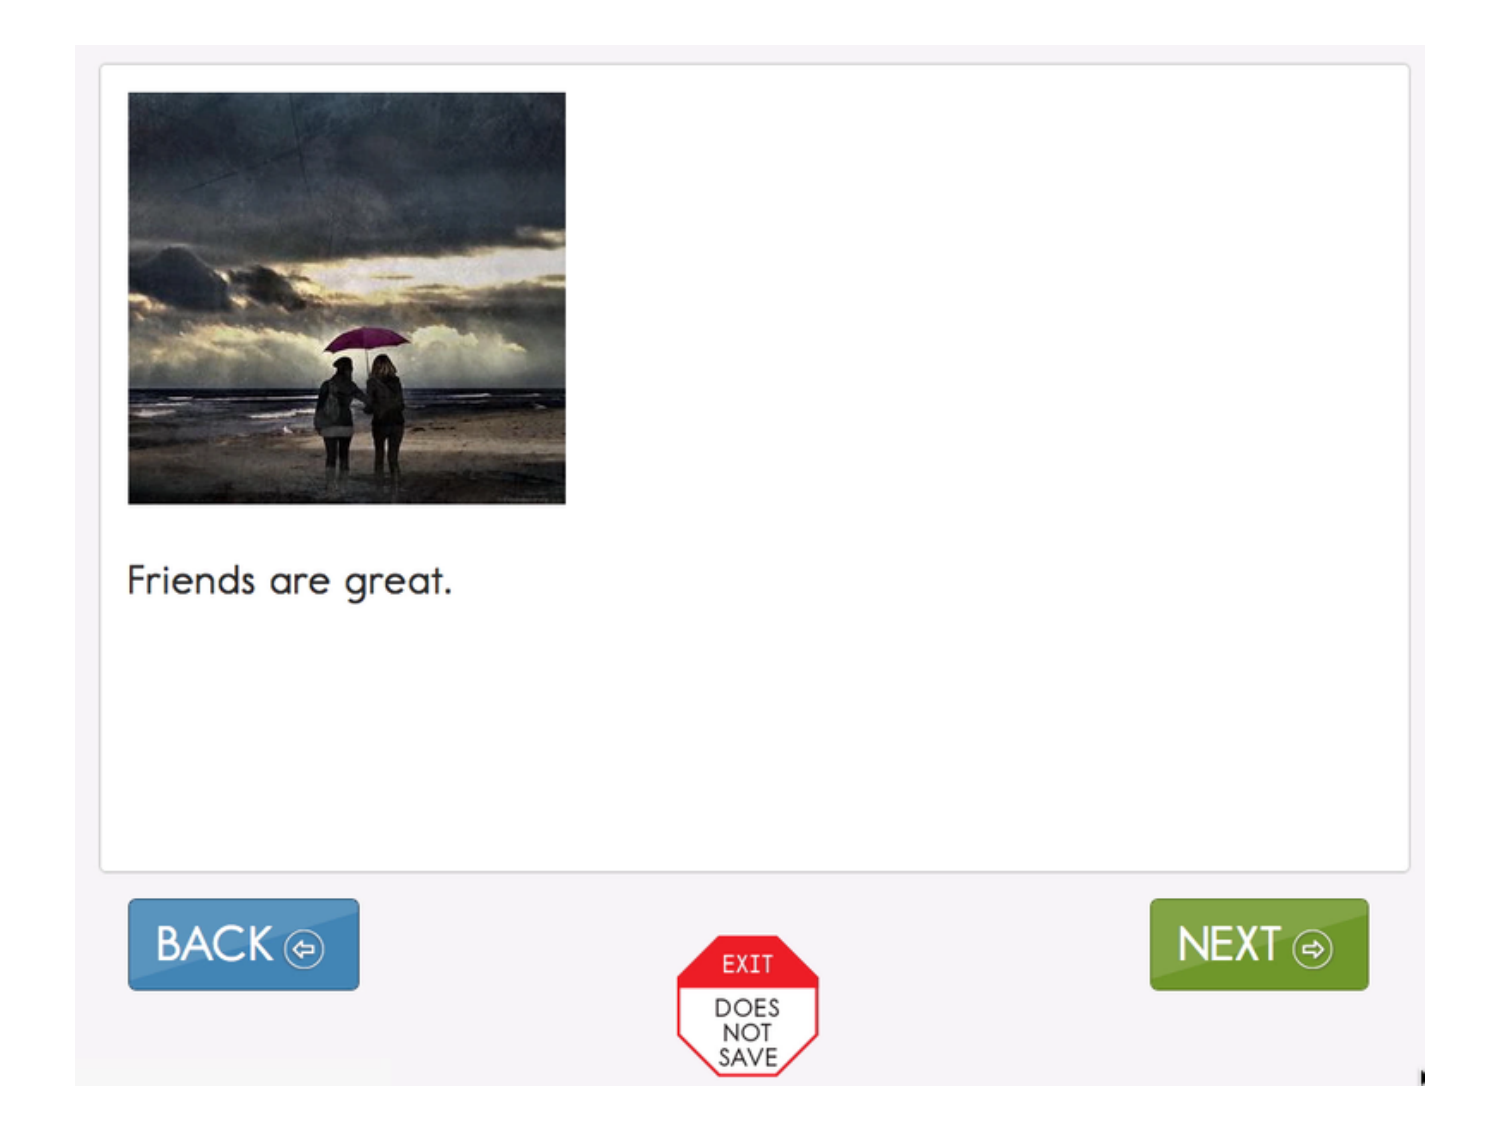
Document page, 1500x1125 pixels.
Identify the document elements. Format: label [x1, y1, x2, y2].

picture [74, 44, 1426, 1087]
